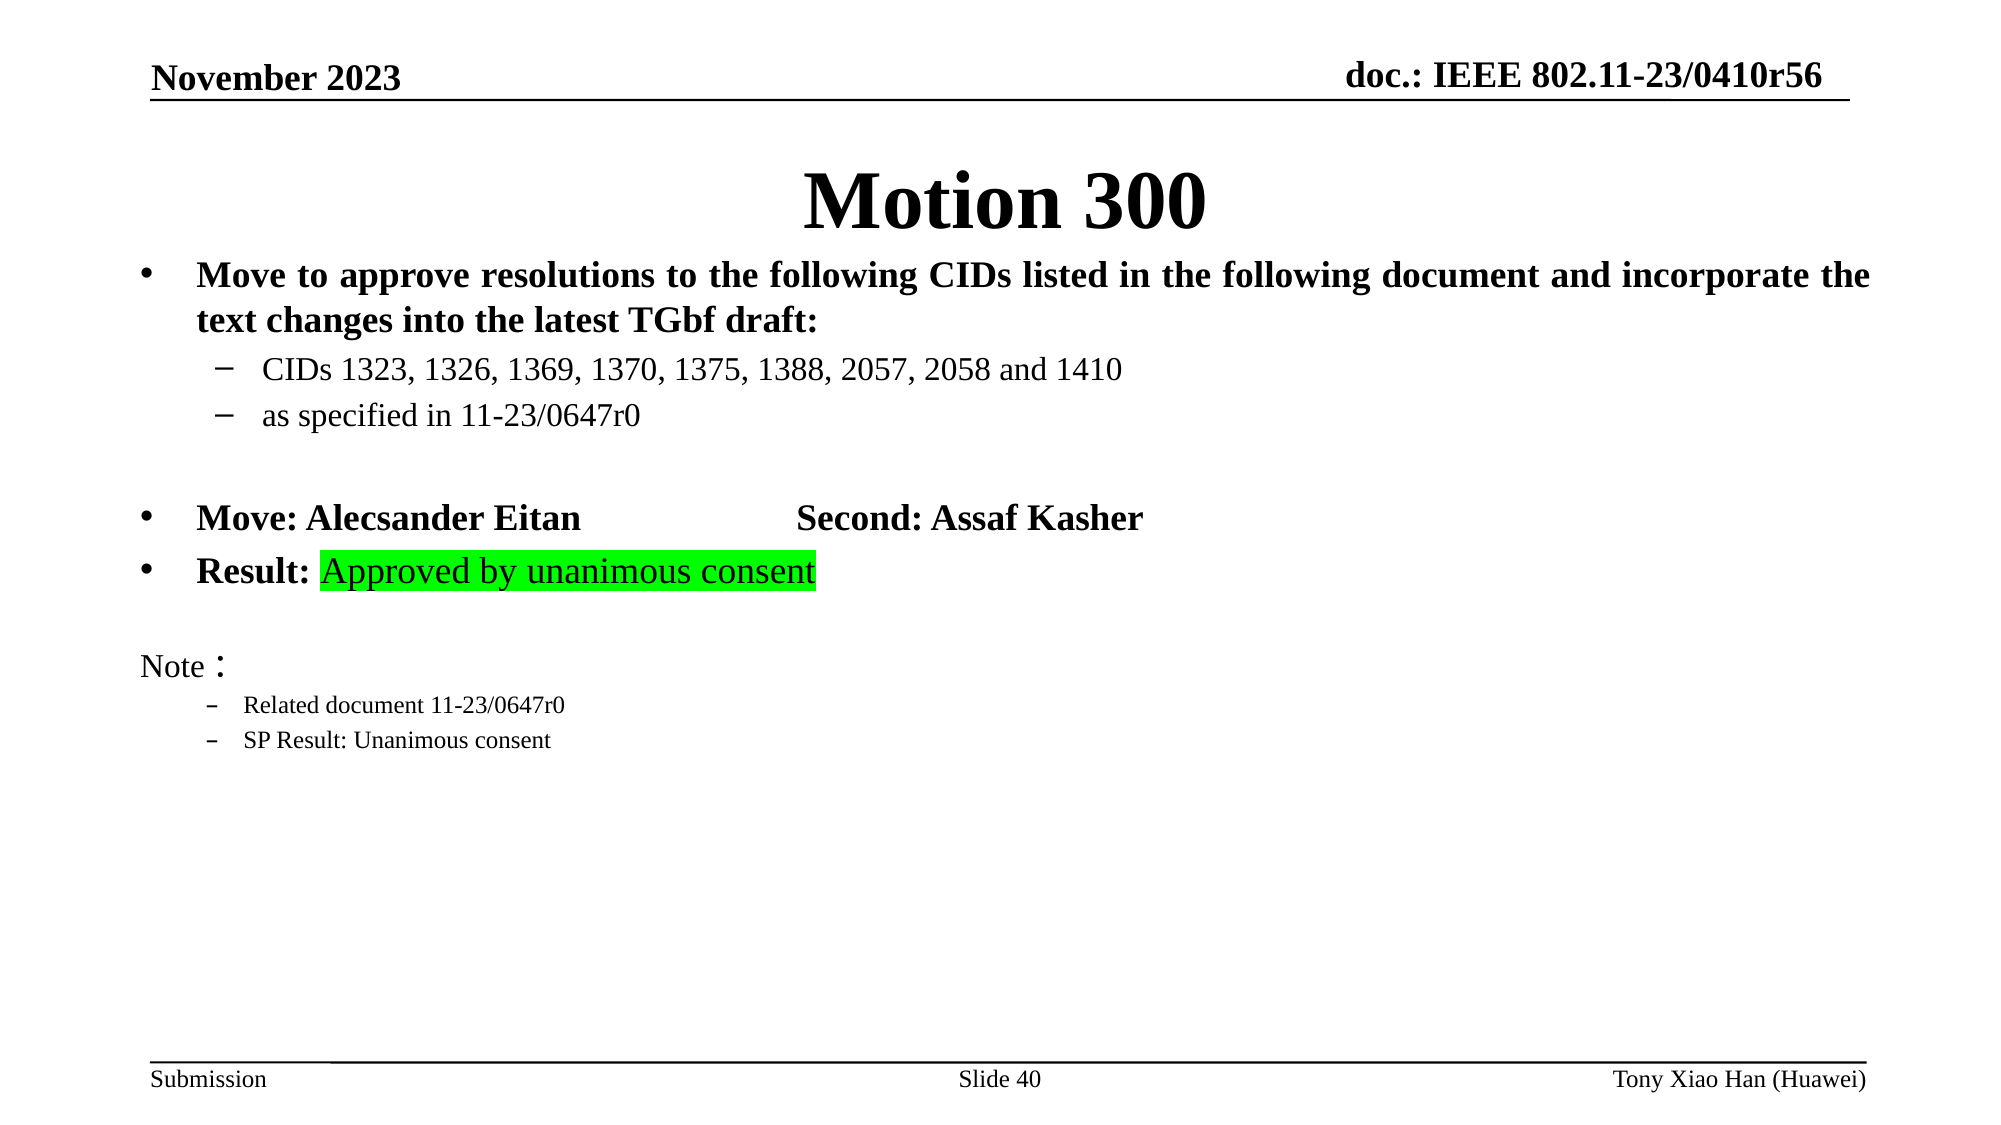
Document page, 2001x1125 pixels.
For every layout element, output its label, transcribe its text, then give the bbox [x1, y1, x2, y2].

text_box Move to approve resolutions to the following CIDs listed in the following document and incorporate the text changes into the latest TGbf draft: CIDs 1323, 1326, 1369, 1370, 1375, 1388, 2057, 2058 and 1410 as specified in 11-23/0647r0 Move: Alecsander Eitan Second: Assaf Kasher Result: Approved by unanimous consent Note： Related document 11-23/0647r0 SP Result: Unanimous consent [125, 212, 1888, 900]
text_box Motion 300 [368, 137, 1644, 212]
